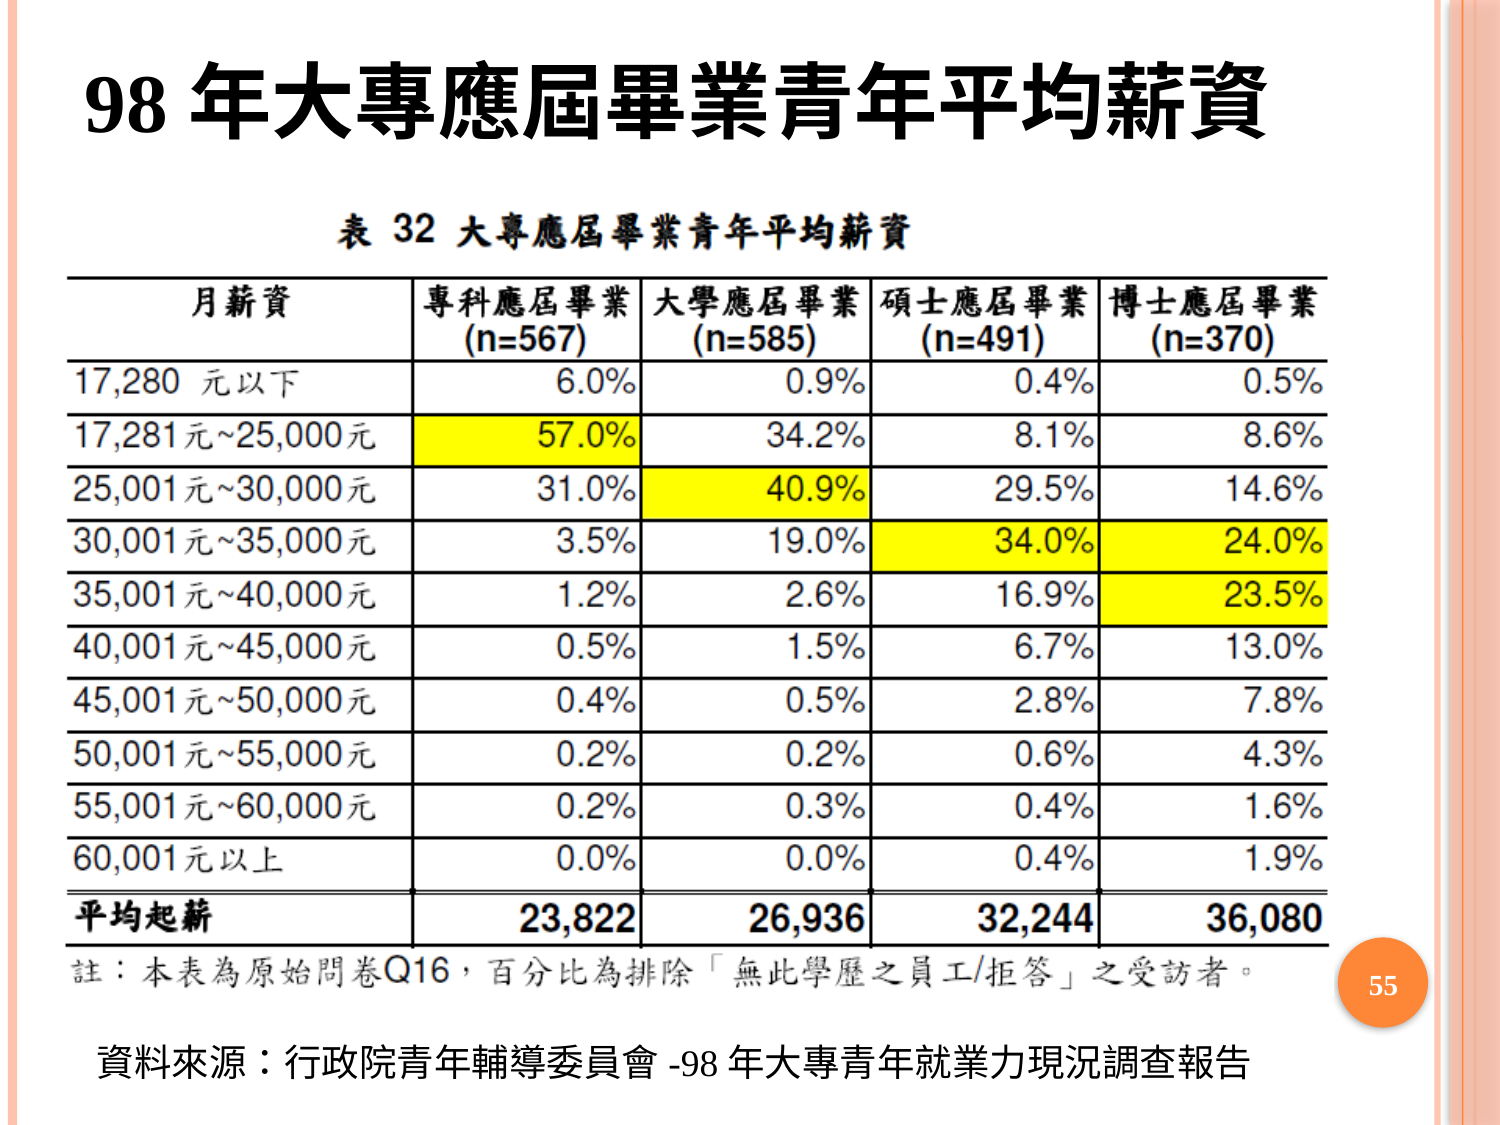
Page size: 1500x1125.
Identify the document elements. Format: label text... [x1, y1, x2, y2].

slide_number 55 [1333, 940, 1434, 1026]
text_box 資料來源：行政院青年輔導委員會-98年大專青年就業力現況調查報告 [82, 1031, 1278, 1091]
picture [57, 210, 1334, 997]
title 98年大專應屆畢業青年平均薪資 [70, 23, 1296, 176]
